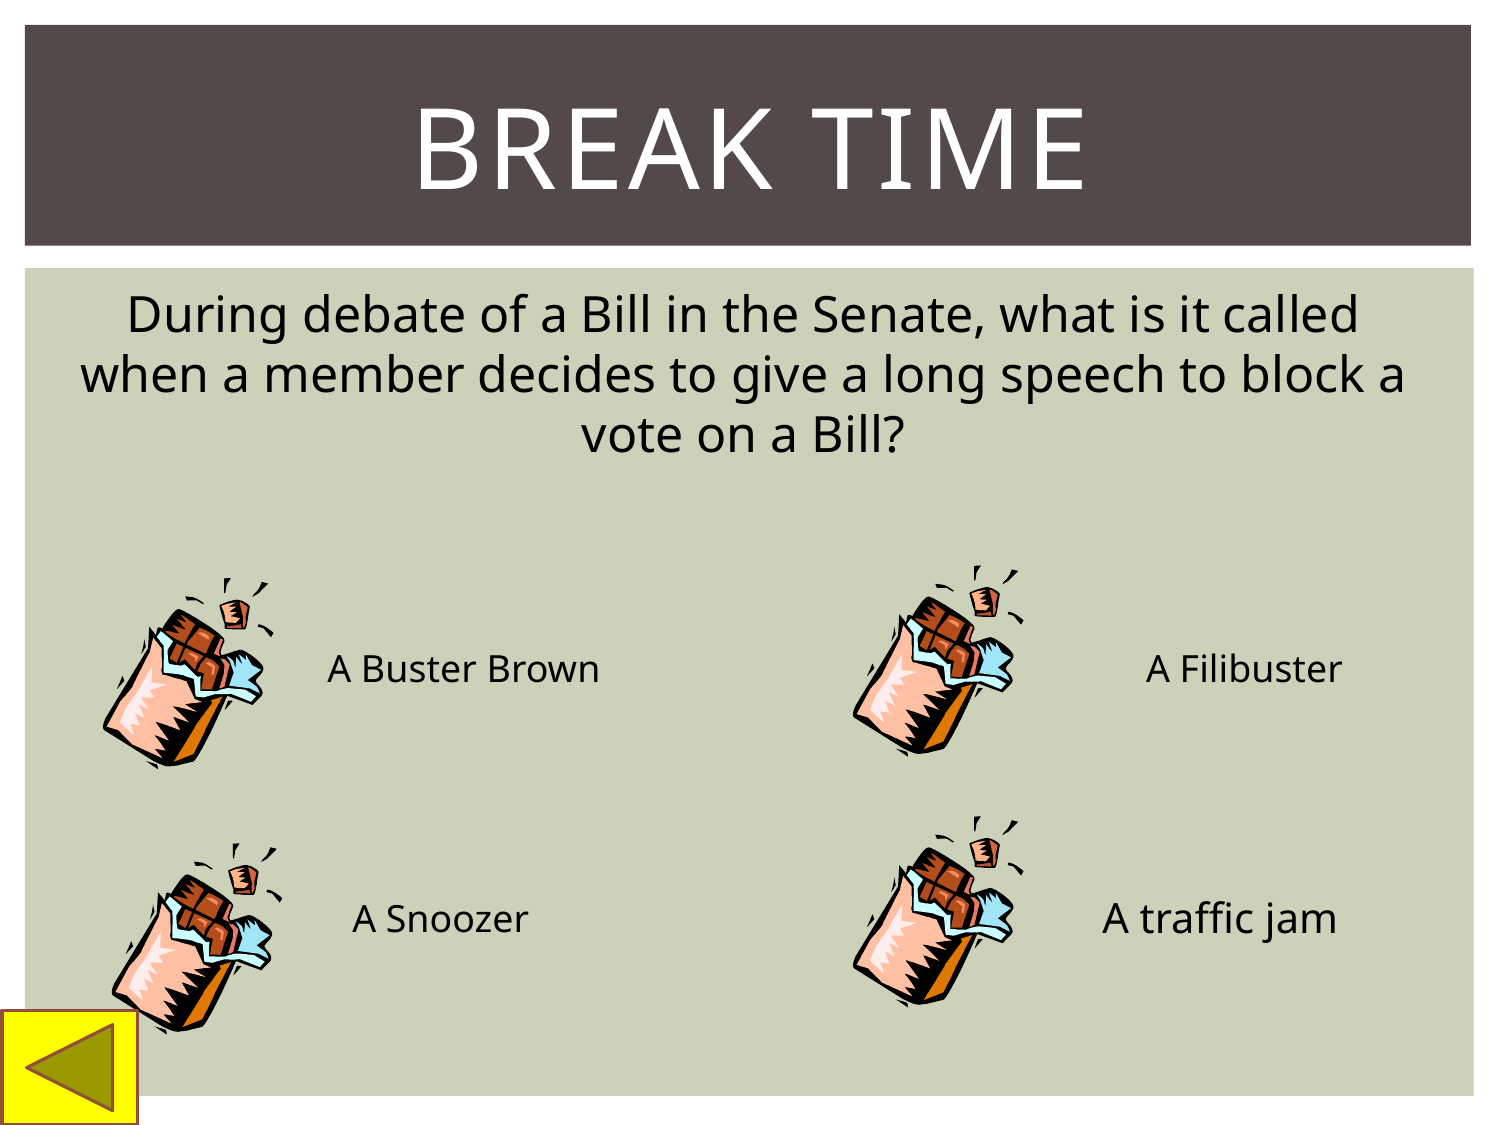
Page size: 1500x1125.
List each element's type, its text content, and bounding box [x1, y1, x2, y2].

text_box [0, 1009, 139, 1125]
picture [849, 812, 1027, 1011]
text_box A Filibuster [1030, 637, 1463, 698]
text_box During debate of a Bill in the Senate, what is it called when a member decides to give a long speech to block a vote on a Bill? [62, 274, 1425, 470]
picture [849, 562, 1027, 760]
title Break Time [62, 58, 1438, 232]
text_box A Snoozer [337, 887, 688, 948]
text_box A Buster Brown [312, 637, 725, 698]
text_box A traffic jam [1087, 884, 1450, 950]
picture [108, 840, 286, 1038]
picture [99, 574, 277, 773]
